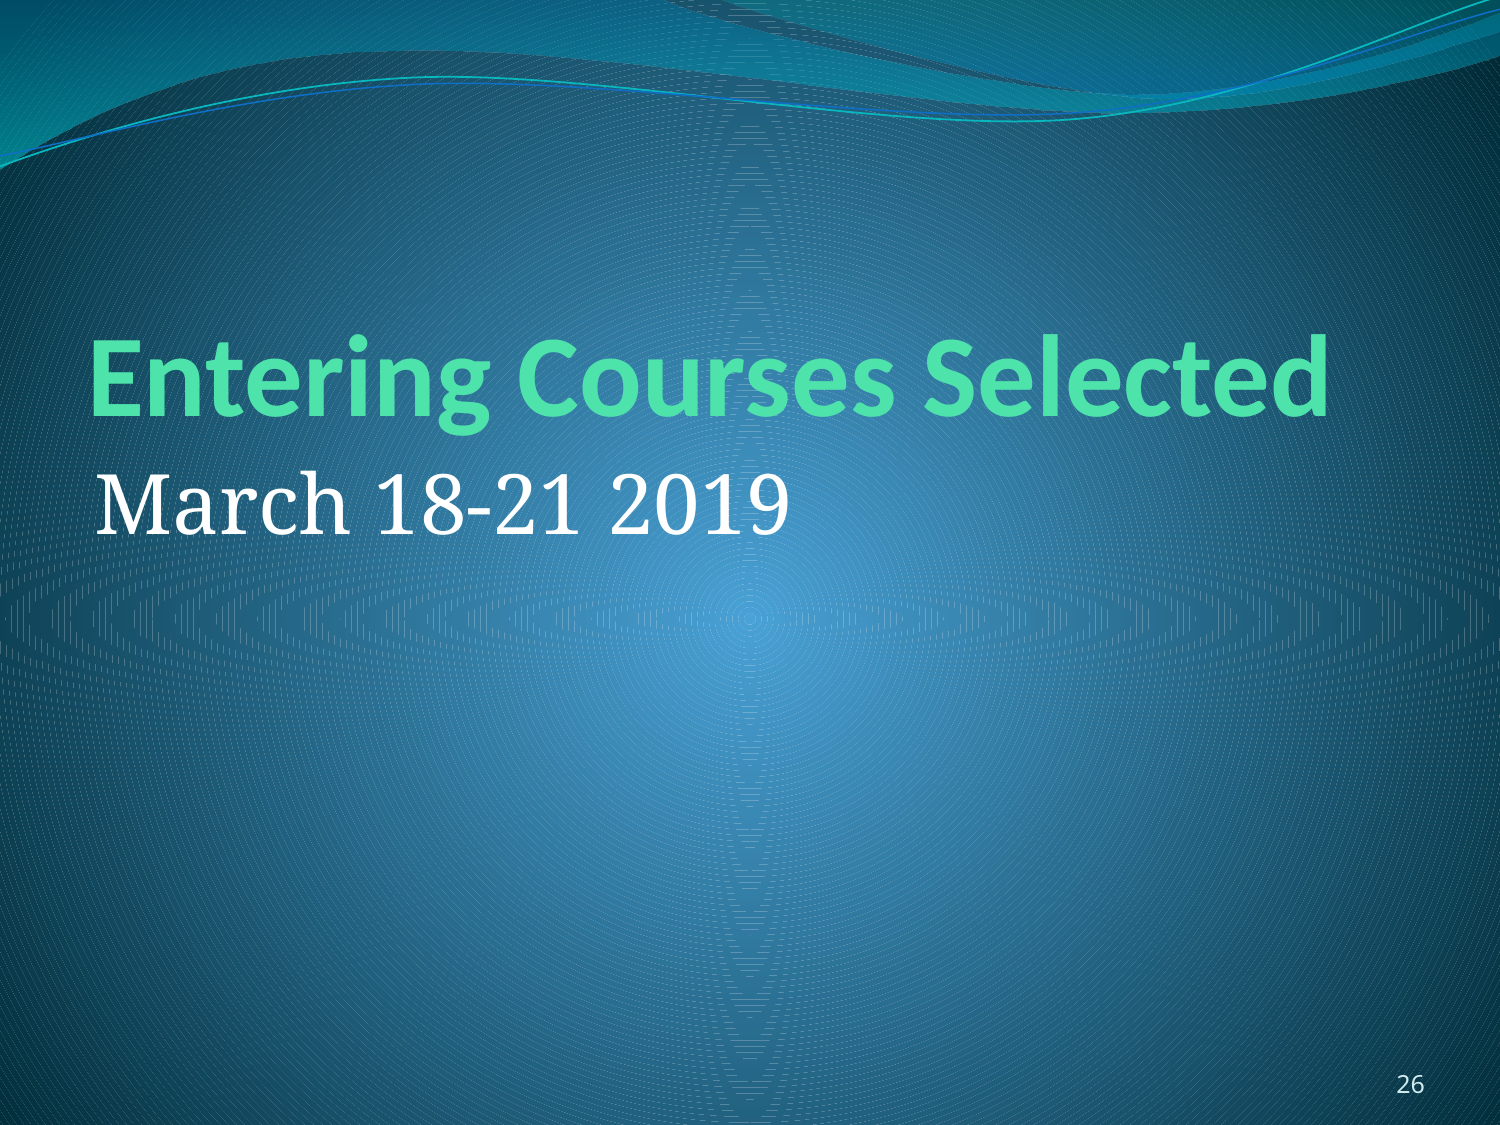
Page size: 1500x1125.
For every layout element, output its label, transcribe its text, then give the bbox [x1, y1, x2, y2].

list March 18-21 2019 [86, 443, 1362, 692]
title Entering Courses Selected [86, 216, 1362, 440]
slide_number 26 [1299, 1042, 1425, 1103]
